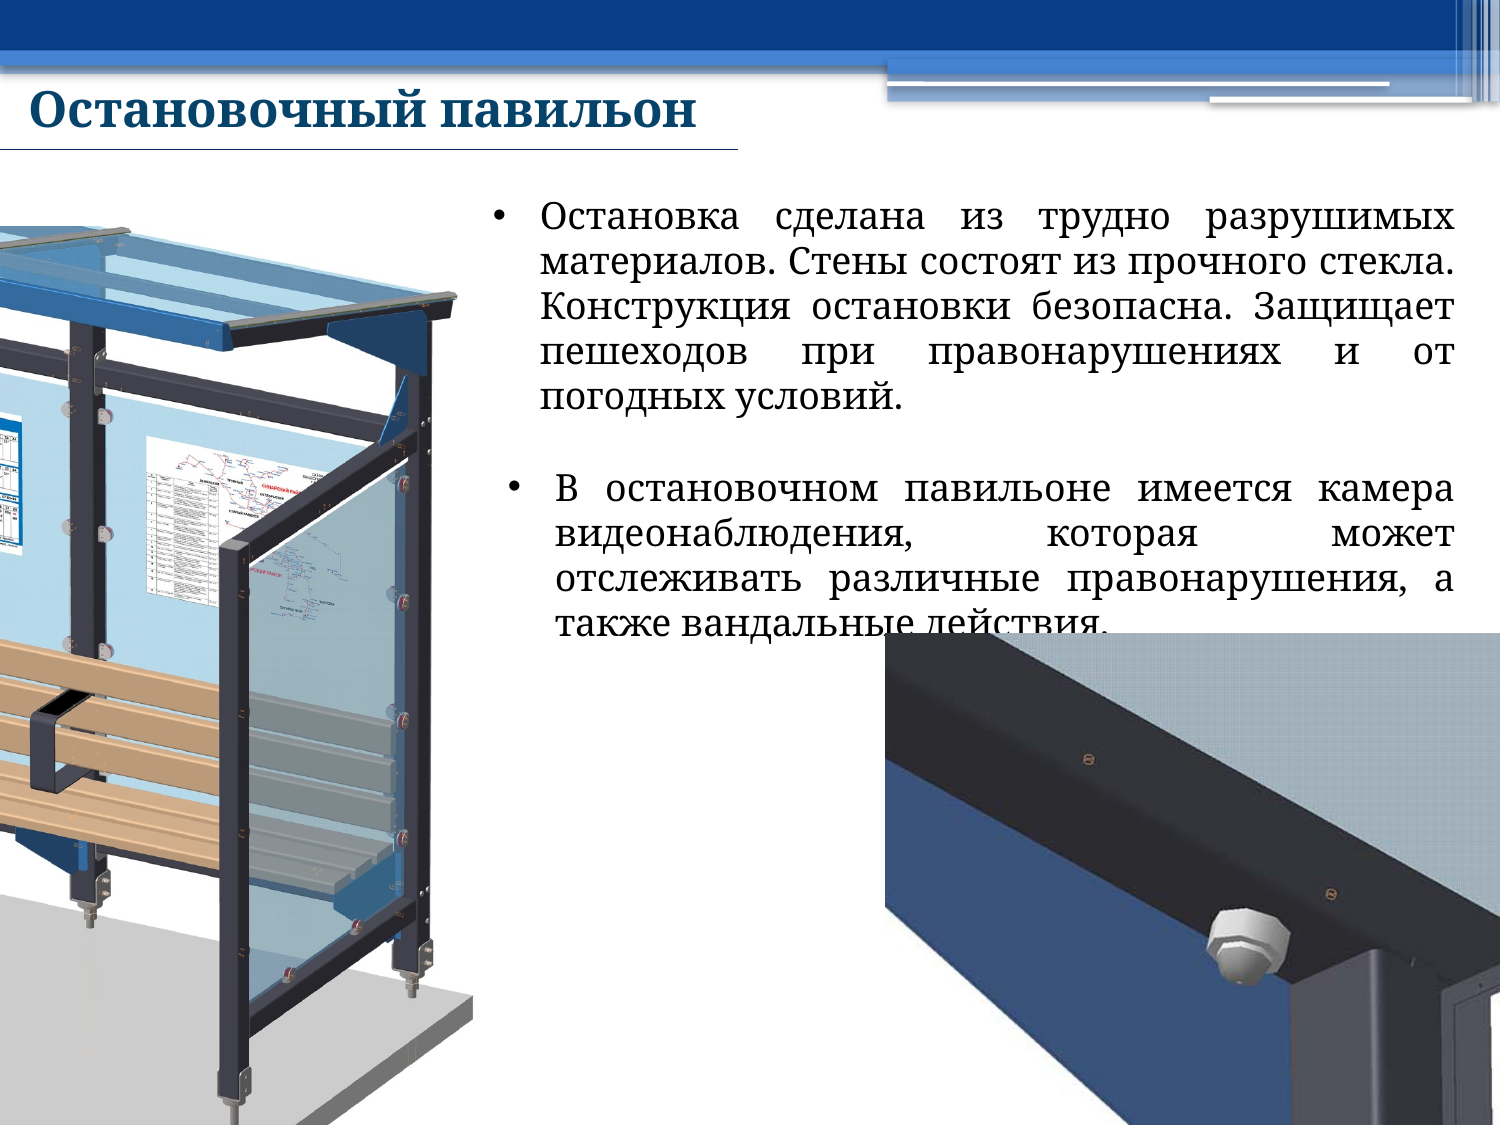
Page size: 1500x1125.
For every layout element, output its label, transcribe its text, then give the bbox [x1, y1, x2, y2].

picture [0, 226, 494, 1125]
text_box Остановочный павильон [13, 70, 713, 146]
text_box В остановочном павильоне имеется камера видеонаблюдения, которая может отслеживать различные правонарушения, а также вандальные действия. [500, 456, 1471, 651]
text_box Остановка сделана из трудно разрушимых материалов. Стены состоят из прочного стекла. Конструкция остановки безопасна. Защищает пешеходов при правонарушениях и от погодных условий. [478, 184, 1471, 425]
picture [884, 633, 1500, 1125]
